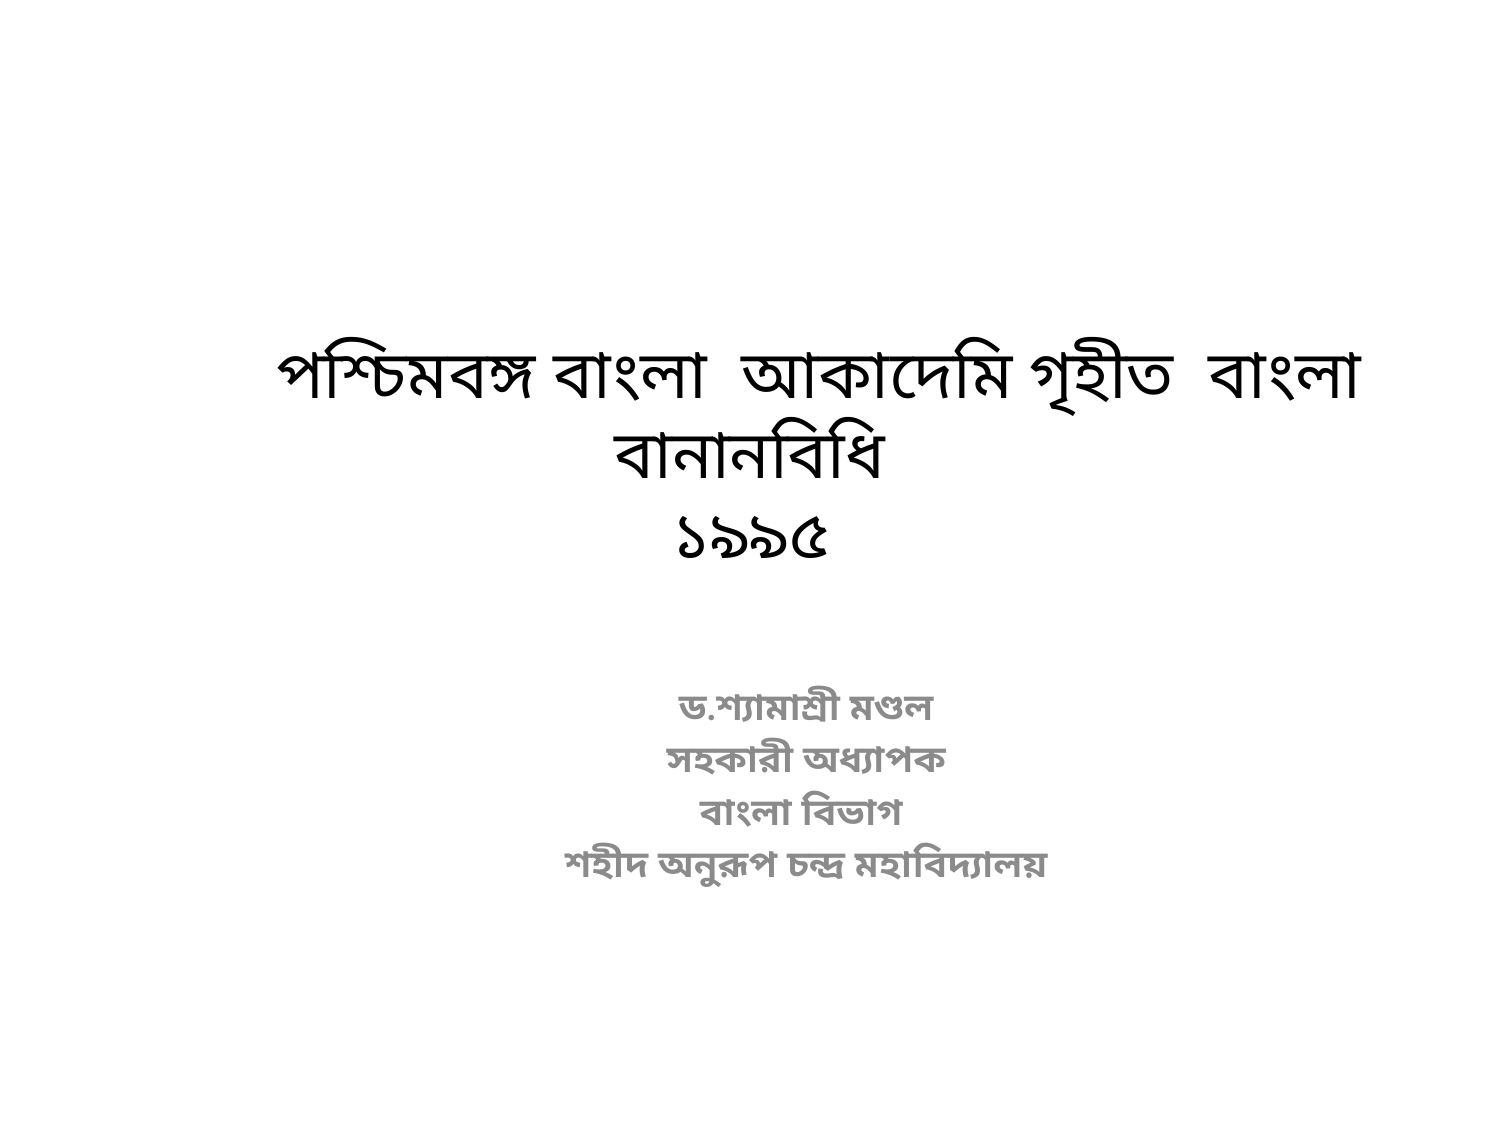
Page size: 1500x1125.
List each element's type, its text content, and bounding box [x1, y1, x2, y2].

title পশ্চিমবঙ্গ বাংলা আকাদেমি গৃহীত বাংলা বানানবিধি ১৯৯৫ [112, 312, 1388, 591]
subtitle ড.শ্যামাশ্রী মণ্ডল সহকারী অধ্যাপক বাংলা বিভাগ শহীদ অনুরূপ চন্দ্র মহাবিদ্যালয় [487, 675, 1125, 900]
